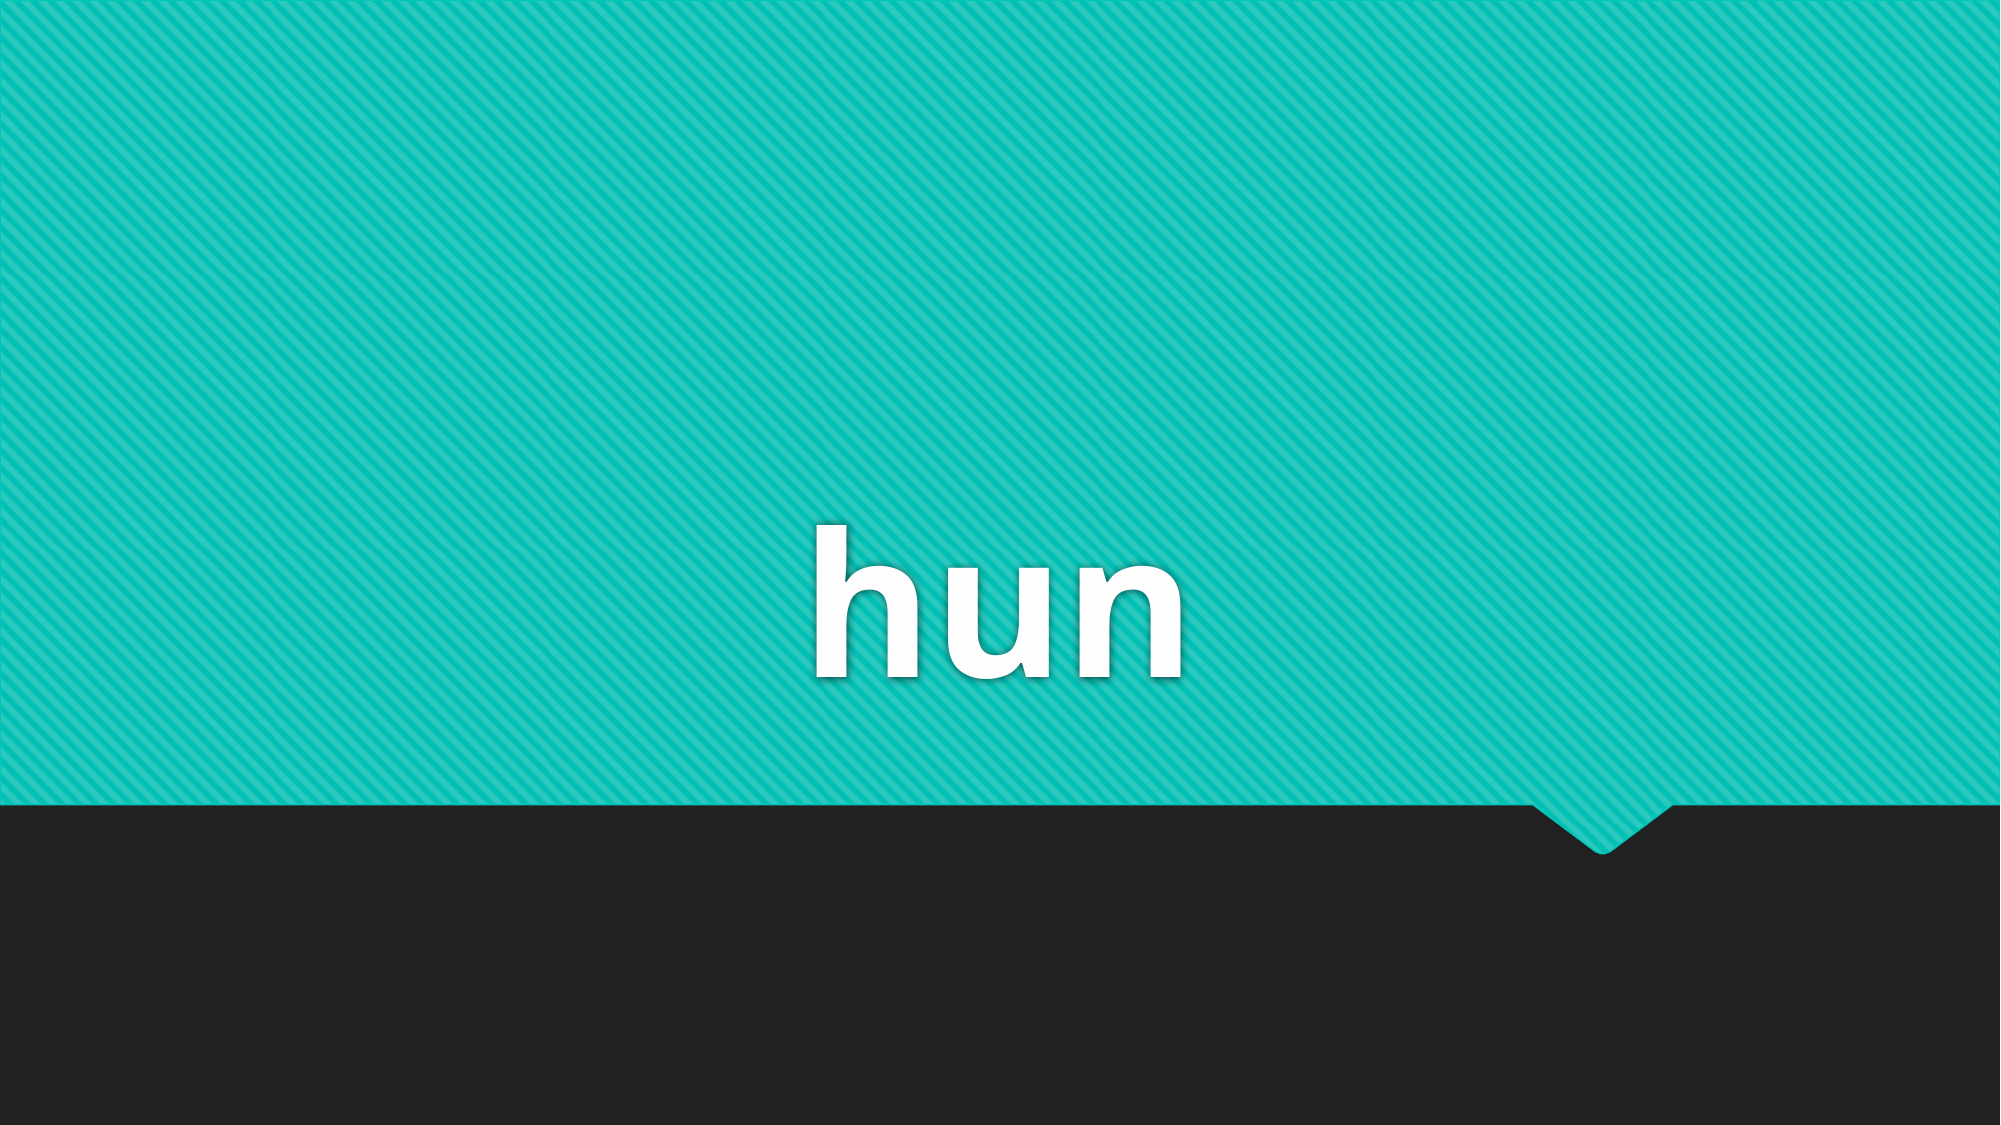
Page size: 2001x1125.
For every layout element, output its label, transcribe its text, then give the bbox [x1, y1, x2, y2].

title hun [132, 484, 1866, 726]
